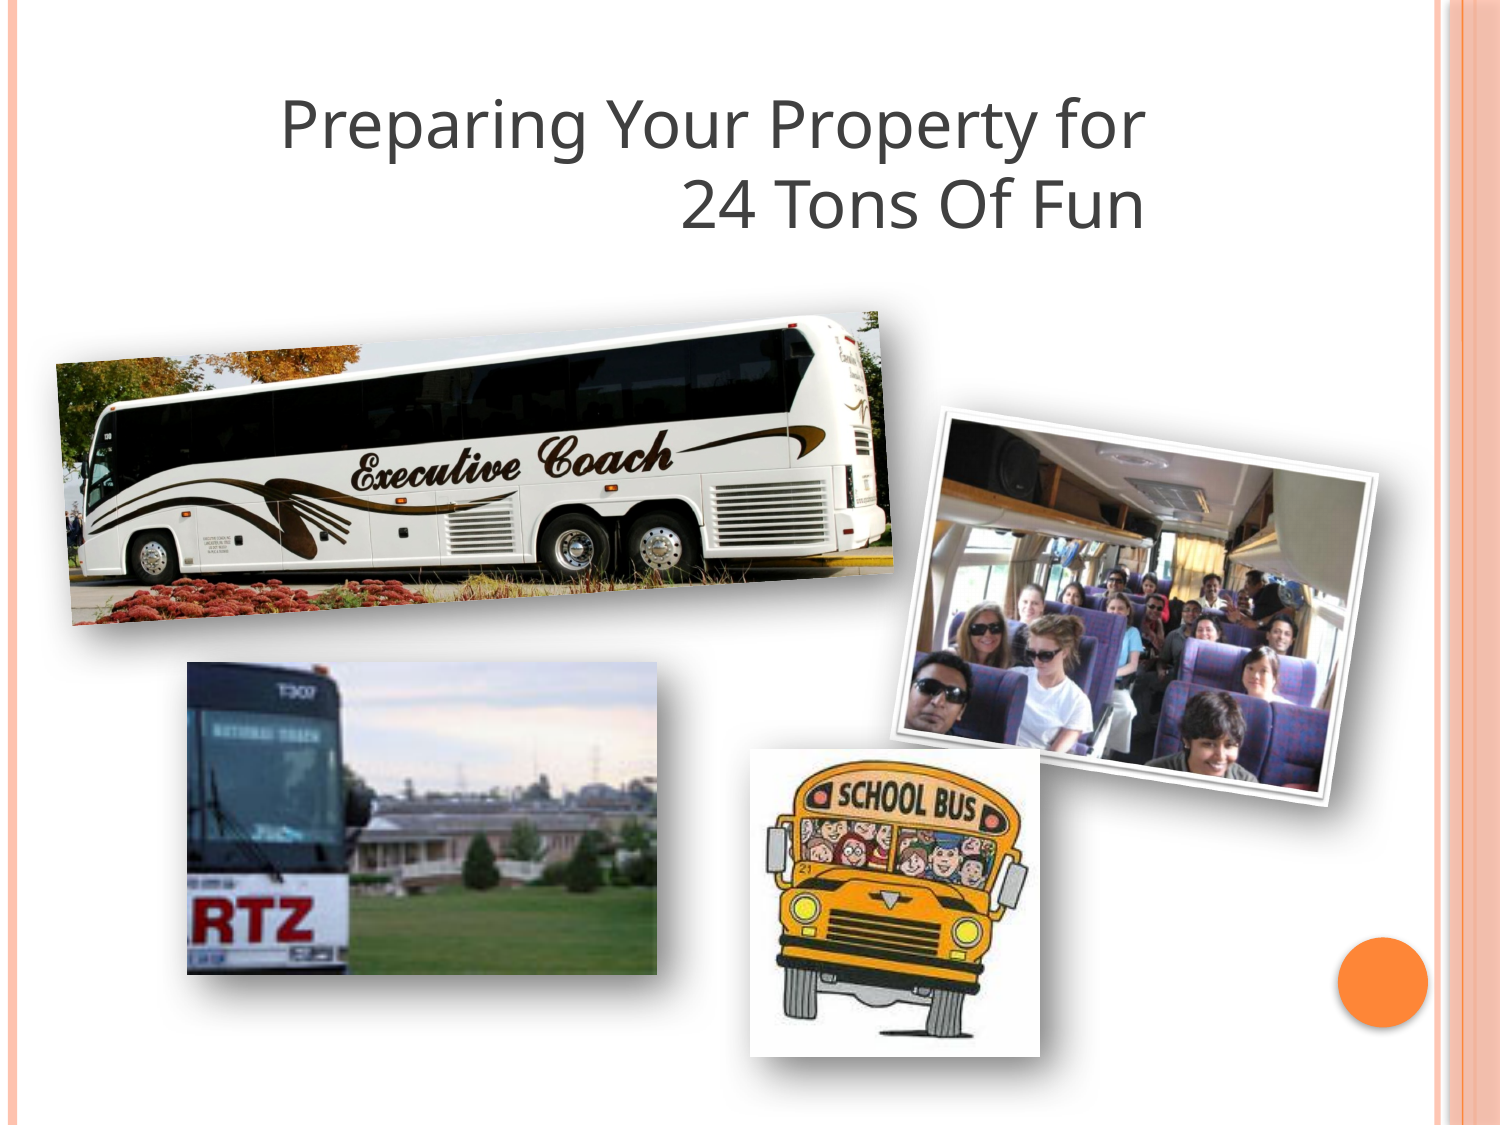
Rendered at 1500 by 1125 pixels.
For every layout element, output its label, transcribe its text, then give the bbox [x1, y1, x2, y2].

picture [57, 311, 893, 626]
text_box Preparing Your Property for 24 Tons Of Fun [212, 74, 1163, 250]
picture [749, 406, 1379, 1057]
picture [186, 661, 657, 976]
